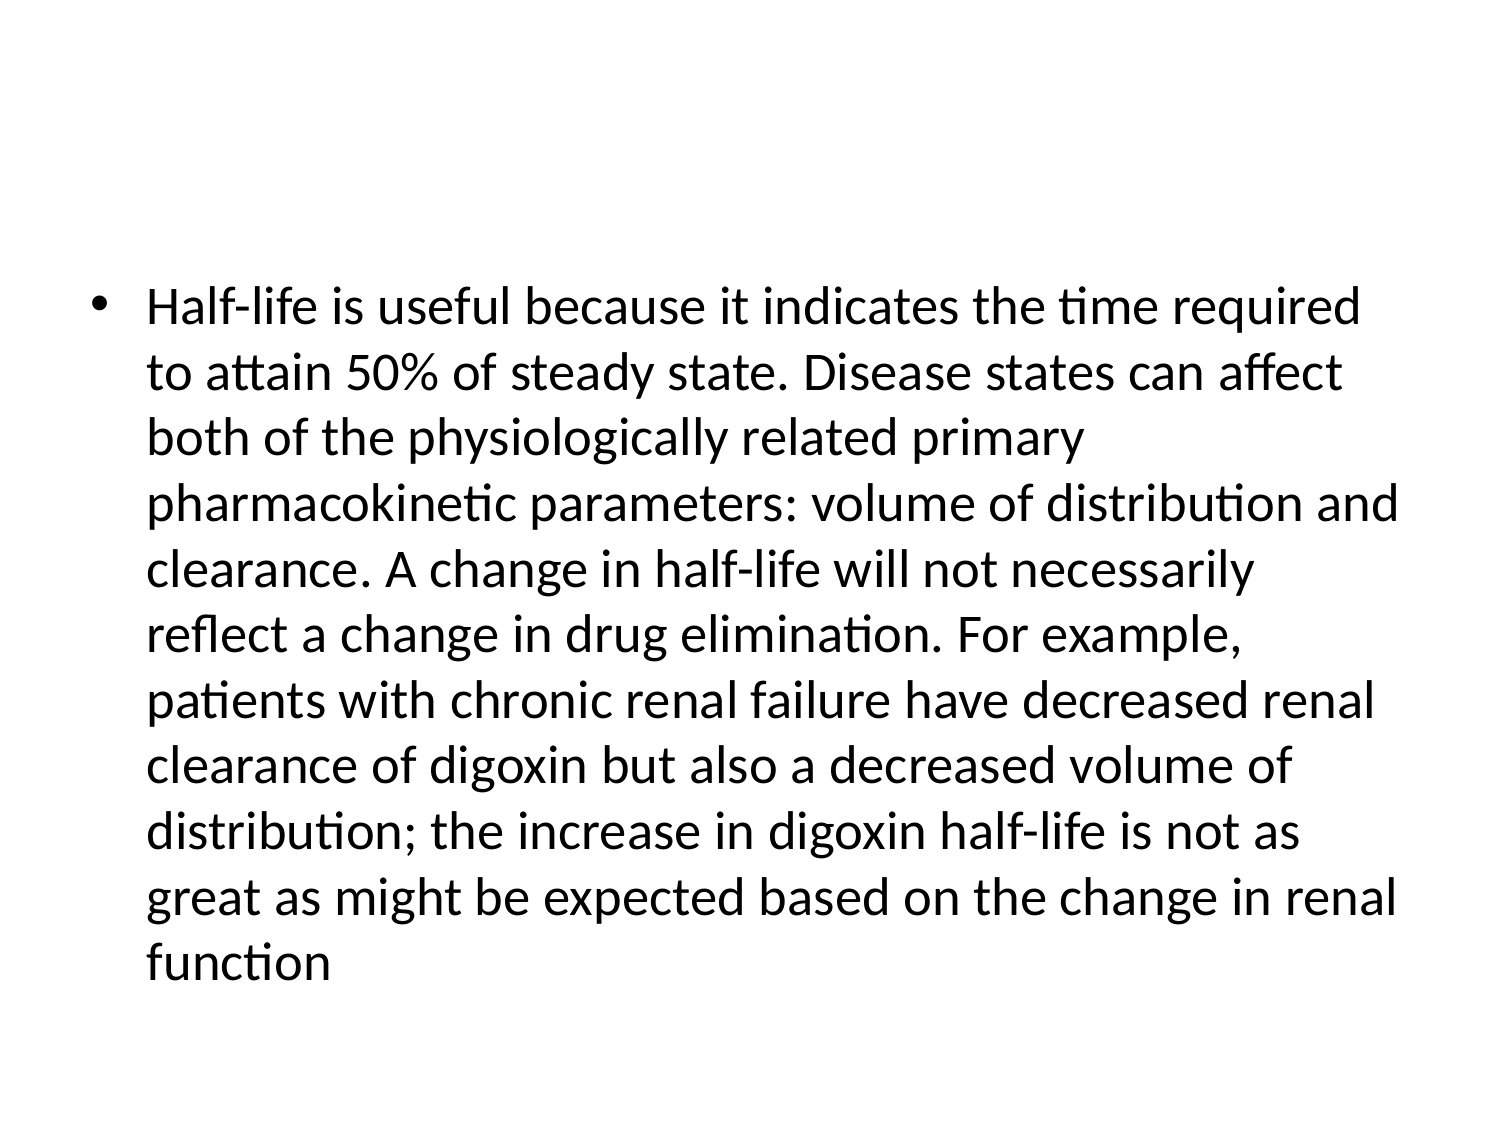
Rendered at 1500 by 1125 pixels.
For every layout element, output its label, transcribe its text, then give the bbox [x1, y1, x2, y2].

list Half-life is useful because it indicates the time required to attain 50% of steady state. Disease states can affect both of the physiologically related primary pharmacokinetic parameters: volume of distribution and clearance. A change in half-life will not necessarily reflect a change in drug elimination. For example, patients with chronic renal failure have decreased renal clearance of digoxin but also a decreased volume of distribution; the increase in digoxin half-life is not as great as might be expected based on the change in renal function [75, 262, 1425, 1005]
